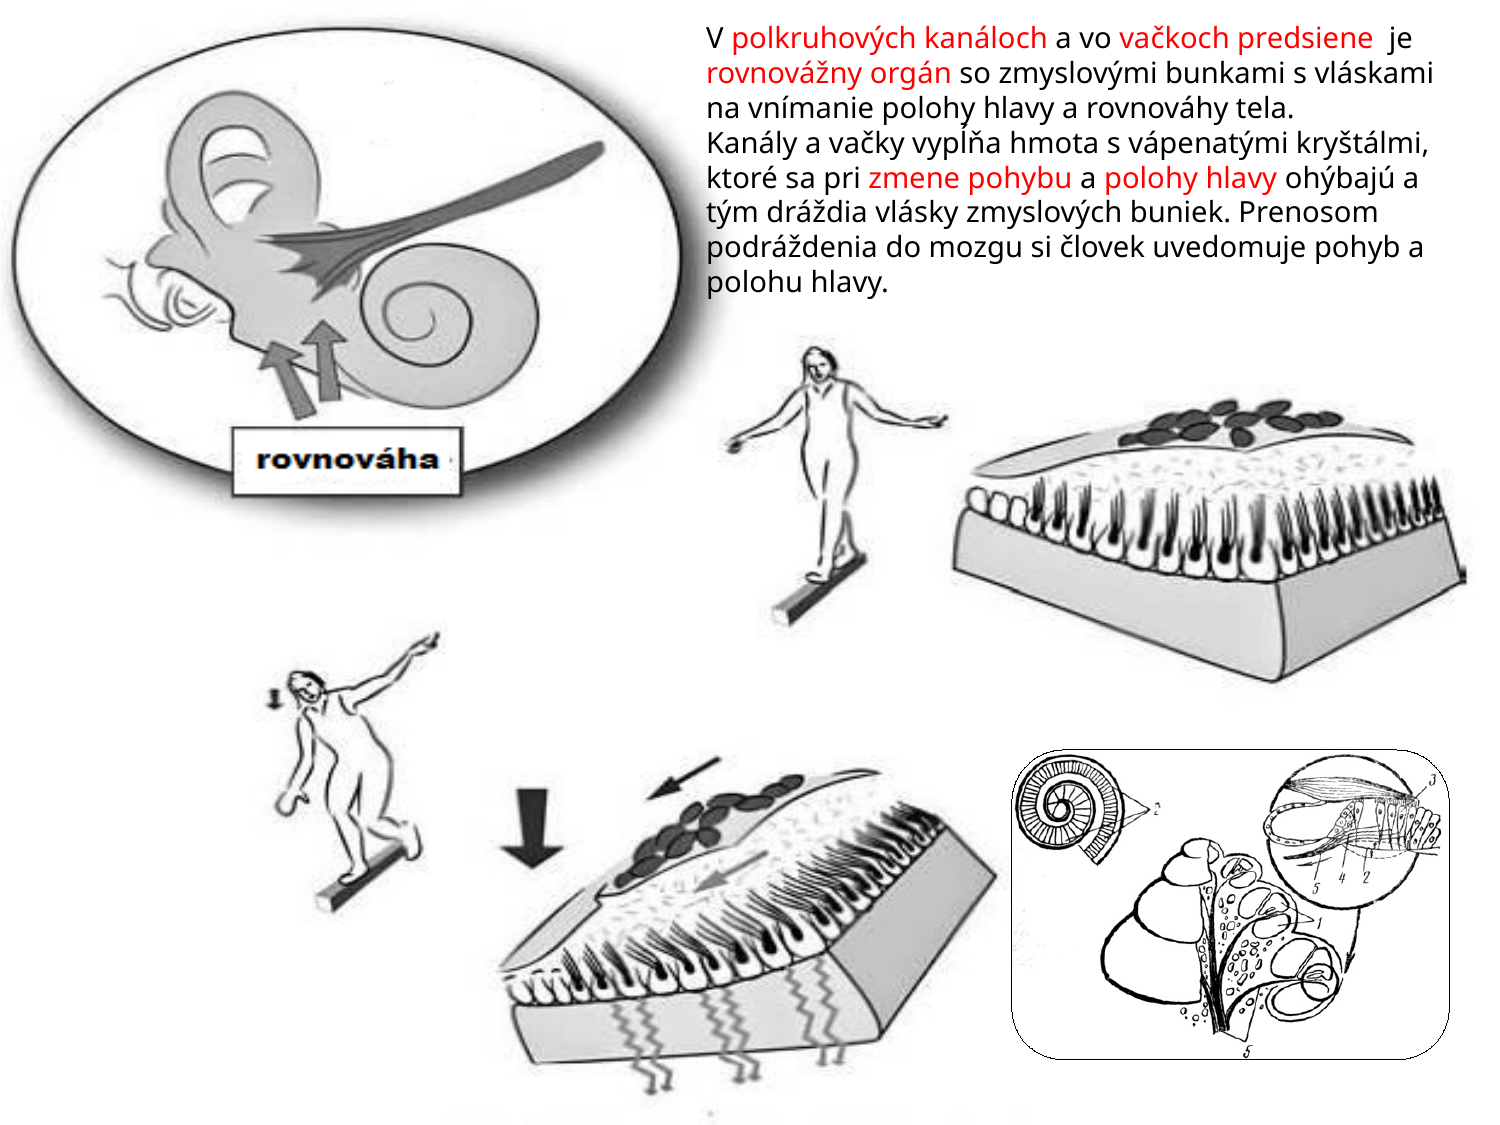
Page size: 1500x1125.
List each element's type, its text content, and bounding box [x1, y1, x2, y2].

picture [0, 0, 1500, 1125]
text_box V polkruhových kanáloch a vo vačkoch predsiene je rovnovážny orgán so zmyslovými bunkami s vláskami na vnímanie polohy hlavy a rovnováhy tela. Kanály a vačky vypĺňa hmota s vápenatými kryštálmi, ktoré sa pri zmene pohybu a polohy hlavy ohýbajú a tým dráždia vlásky zmyslových buniek. Prenosom podráždenia do mozgu si človek uvedomuje pohyb a polohu hlavy. [691, 11, 1477, 307]
